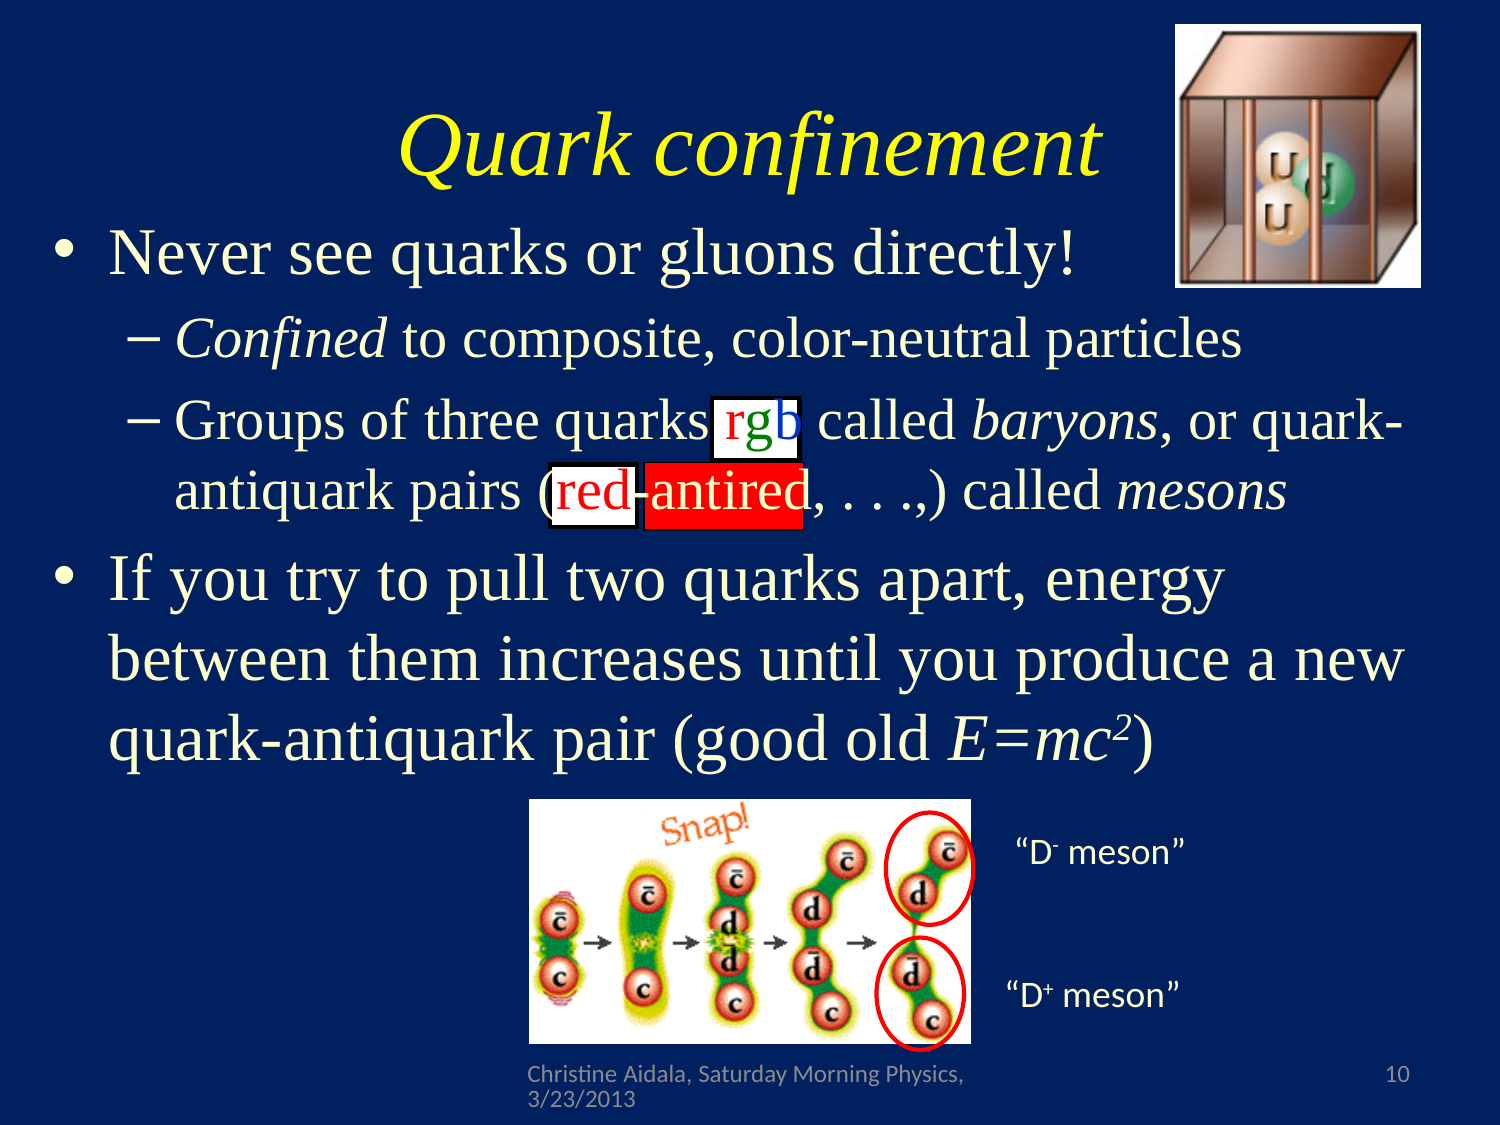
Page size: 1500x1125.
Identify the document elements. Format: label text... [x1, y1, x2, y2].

text_box “D- meson” [998, 819, 1202, 879]
footer Christine Aidala, Saturday Morning Physics, 3/23/2013 [512, 1042, 988, 1103]
slide_number 10 [1074, 1042, 1425, 1103]
list Never see quarks or gluons directly! Confined to composite, color-neutral particles Groups of three quarks rgb called baryons, or quark-antiquark pairs (red-antired, . . .,) called mesons If you try to pull two quarks apart, energy between them increases until you produce a new quark-antiquark pair (good old E=mc2) [37, 200, 1463, 938]
text_box “D+ meson” [989, 962, 1196, 1023]
title Quark confinement [75, 45, 1169, 200]
picture [1174, 24, 1421, 288]
picture [529, 799, 971, 1044]
